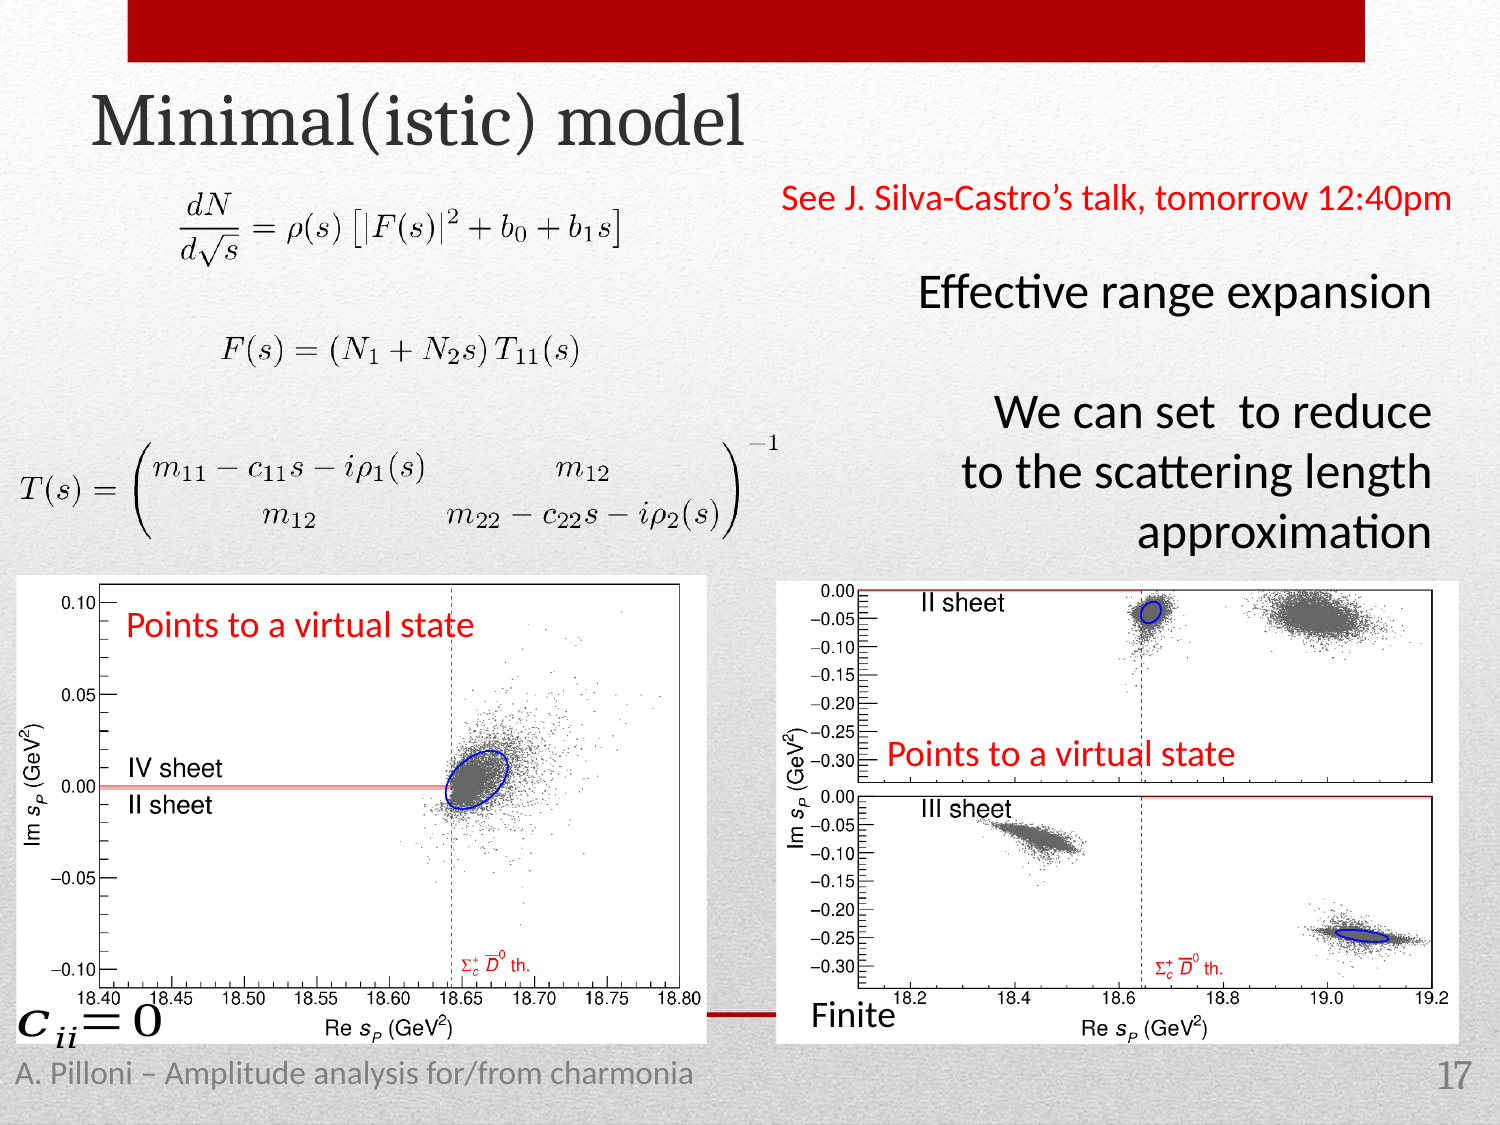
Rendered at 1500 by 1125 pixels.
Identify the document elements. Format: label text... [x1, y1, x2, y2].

text_box A. Pilloni – Amplitude analysis for/from charmonia [0, 1043, 1091, 1099]
picture [5, 182, 1460, 1045]
text_box Minimal(istic) model [74, 0, 1425, 169]
text_box See J. Silva-Castro’s talk, tomorrow 12:40pm [766, 165, 1469, 226]
slide_number 17 [1362, 1043, 1488, 1104]
